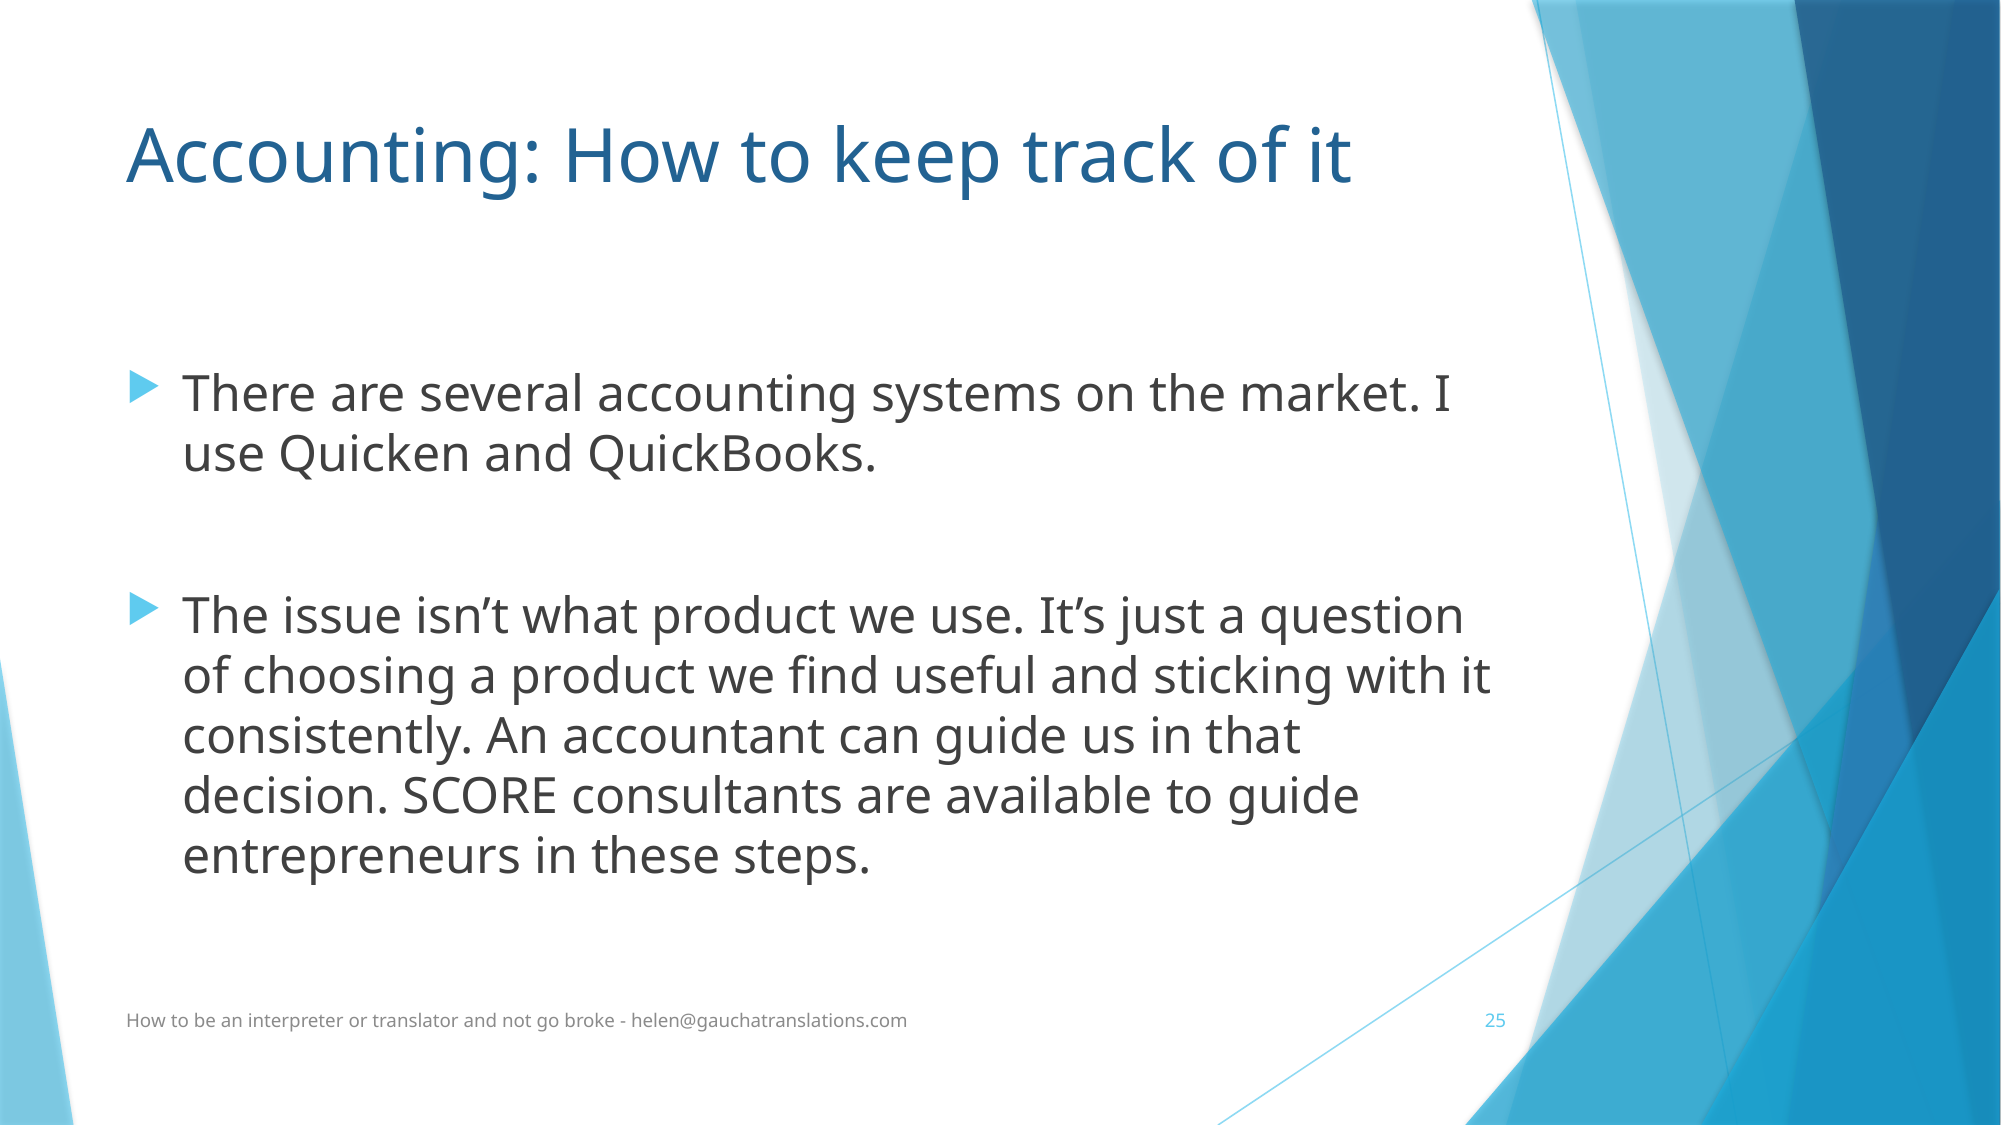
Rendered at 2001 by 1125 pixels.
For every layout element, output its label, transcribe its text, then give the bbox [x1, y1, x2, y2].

slide_number 25 [1409, 991, 1522, 1051]
footer How to be an interpreter or translator and not go broke - helen@gauchatranslations.com [111, 991, 1145, 1051]
list There are several accounting systems on the market. I use Quicken and QuickBooks. The issue isn’t what product we use. It’s just a question of choosing a product we find useful and sticking with it consistently. An accountant can guide us in that decision. SCORE consultants are available to guide entrepreneurs in these steps. [111, 354, 1522, 992]
title Accounting: How to keep track of it [111, 99, 1522, 317]
